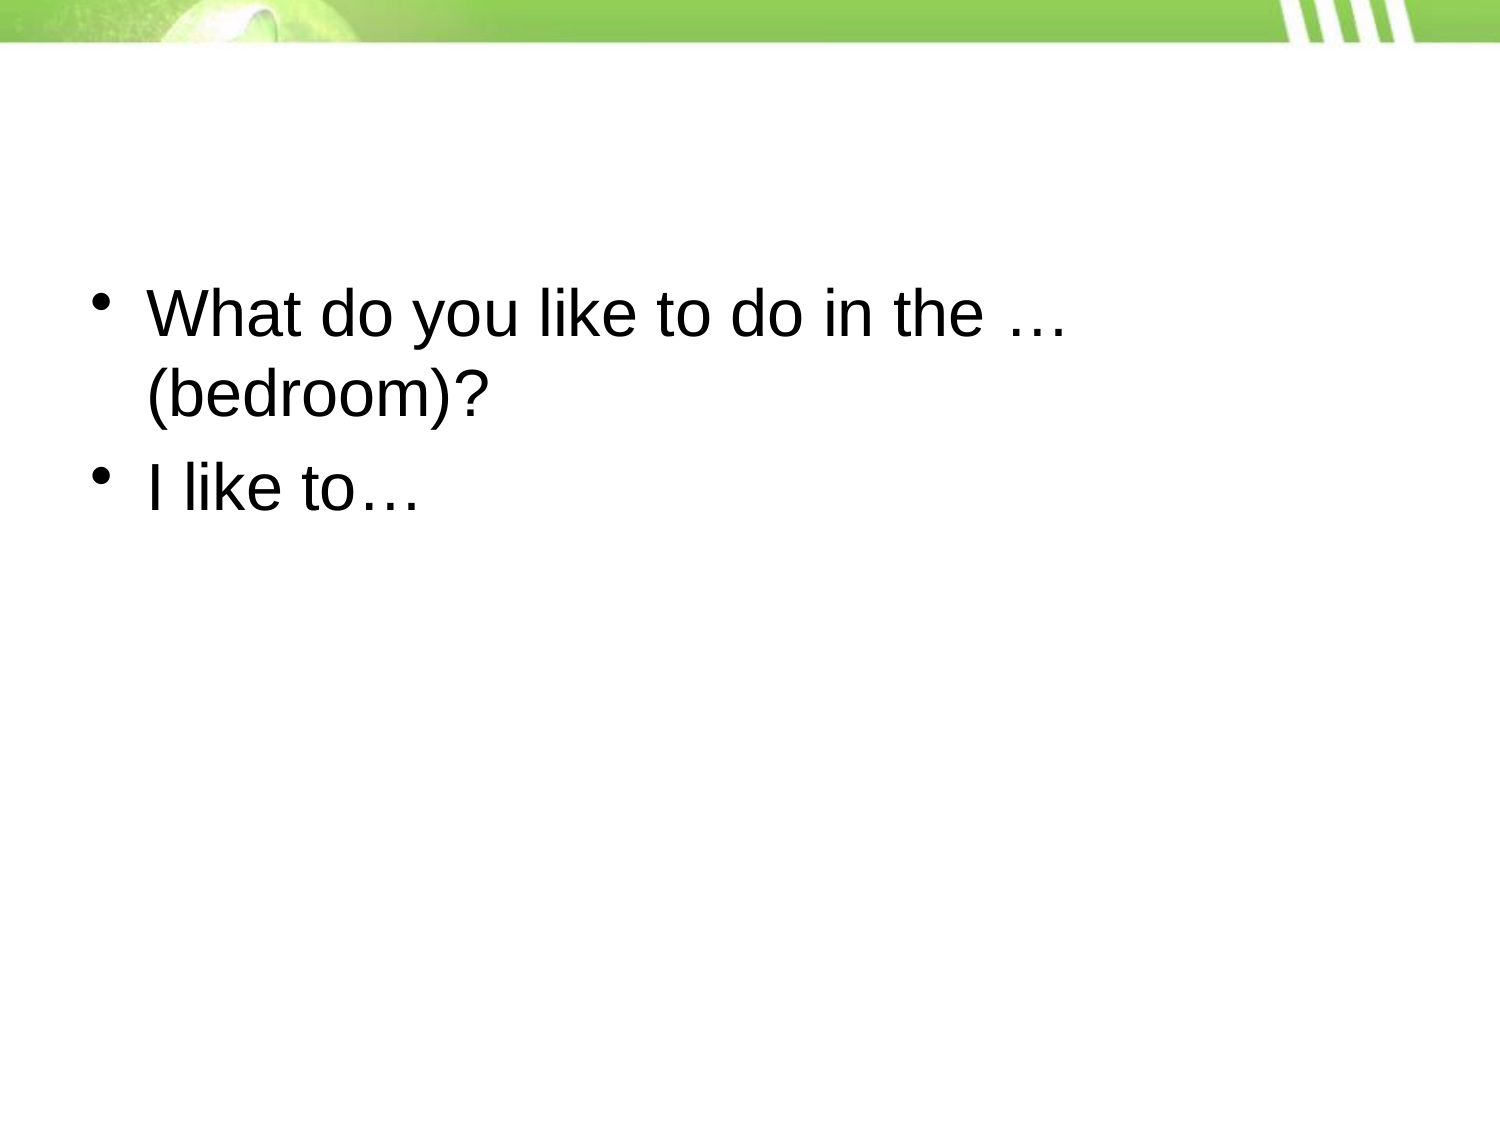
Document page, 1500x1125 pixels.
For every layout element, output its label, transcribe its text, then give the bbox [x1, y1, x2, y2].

picture [0, 0, 1500, 1125]
list What do you like to do in the …(bedroom)? I like to… [75, 262, 1425, 1005]
